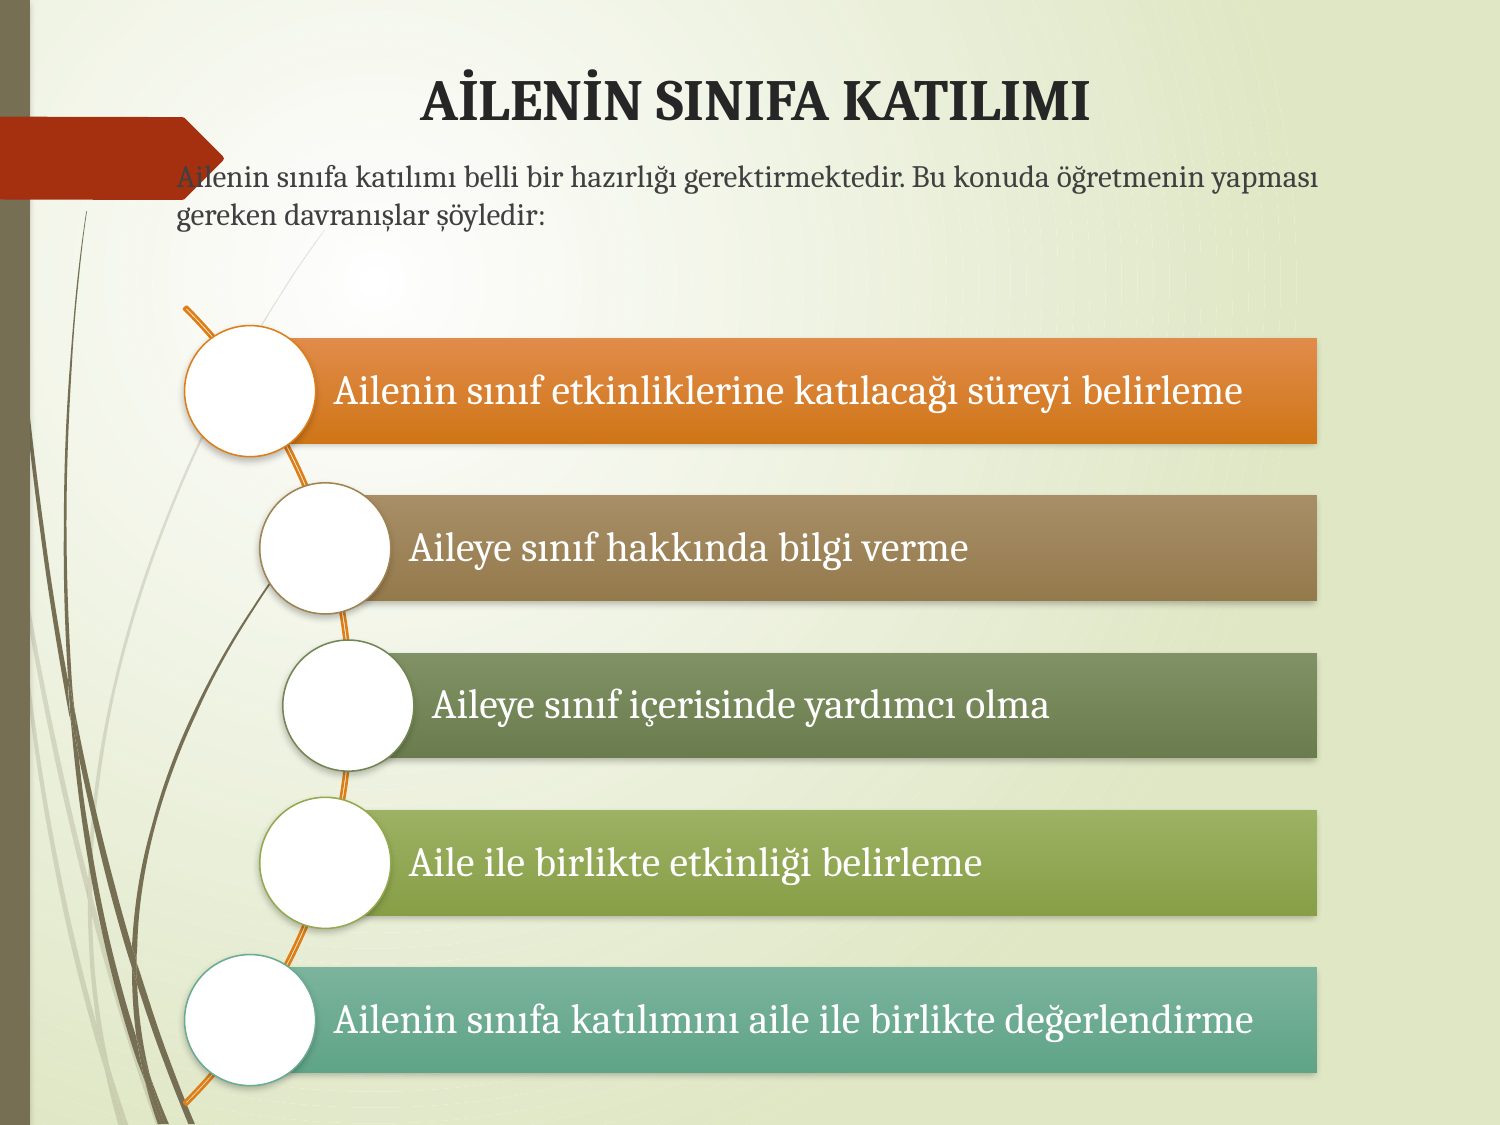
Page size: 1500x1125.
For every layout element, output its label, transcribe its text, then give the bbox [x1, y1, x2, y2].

list Ailenin sınıfa katılımı belli bir hazırlığı gerektirmektedir. Bu konuda öğretmenin yapması gereken davranışlar şöyledir: [112, 149, 1388, 240]
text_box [170, 285, 1329, 1125]
title AİLENİN SINIFA KATILIMI [88, 54, 1424, 161]
